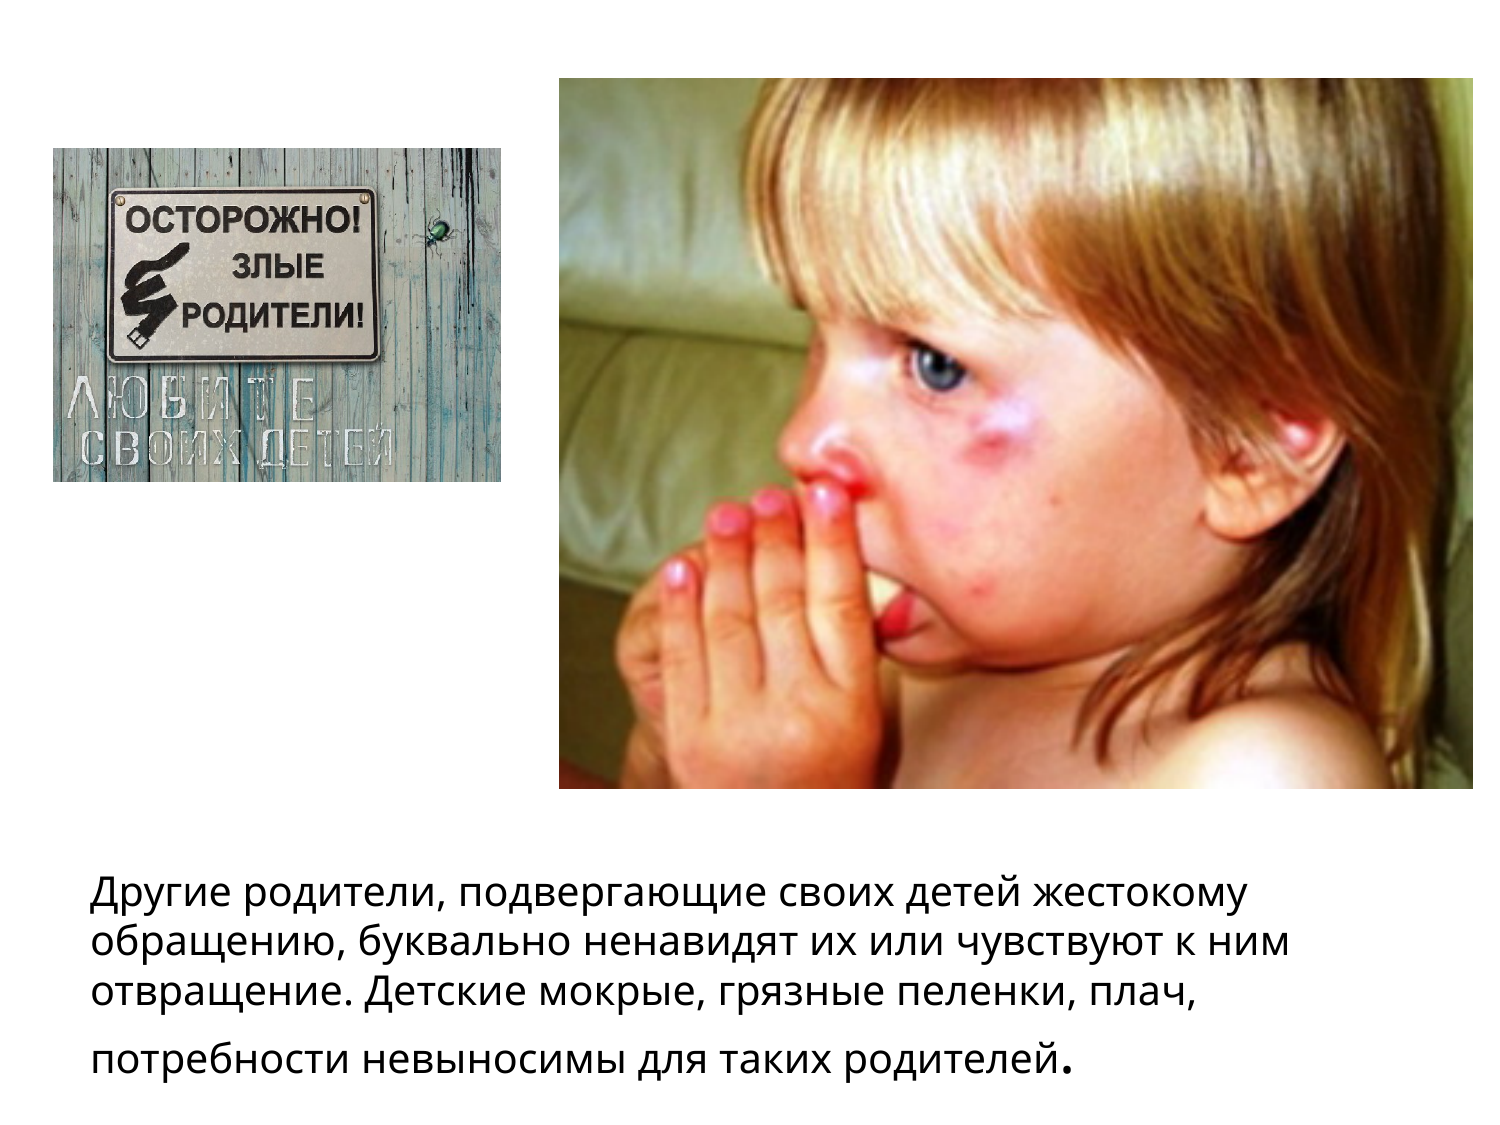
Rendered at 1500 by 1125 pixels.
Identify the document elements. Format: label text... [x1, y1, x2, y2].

picture [52, 148, 501, 482]
picture [558, 77, 1473, 790]
list Другие родители, подвергающие своих детей жестокому обращению, буквально ненавидят их или чувствуют к ним отвращение. Детские мокрые, грязные пеленки, плач, потребности невыносимы для таких родителей. [75, 857, 1425, 1094]
